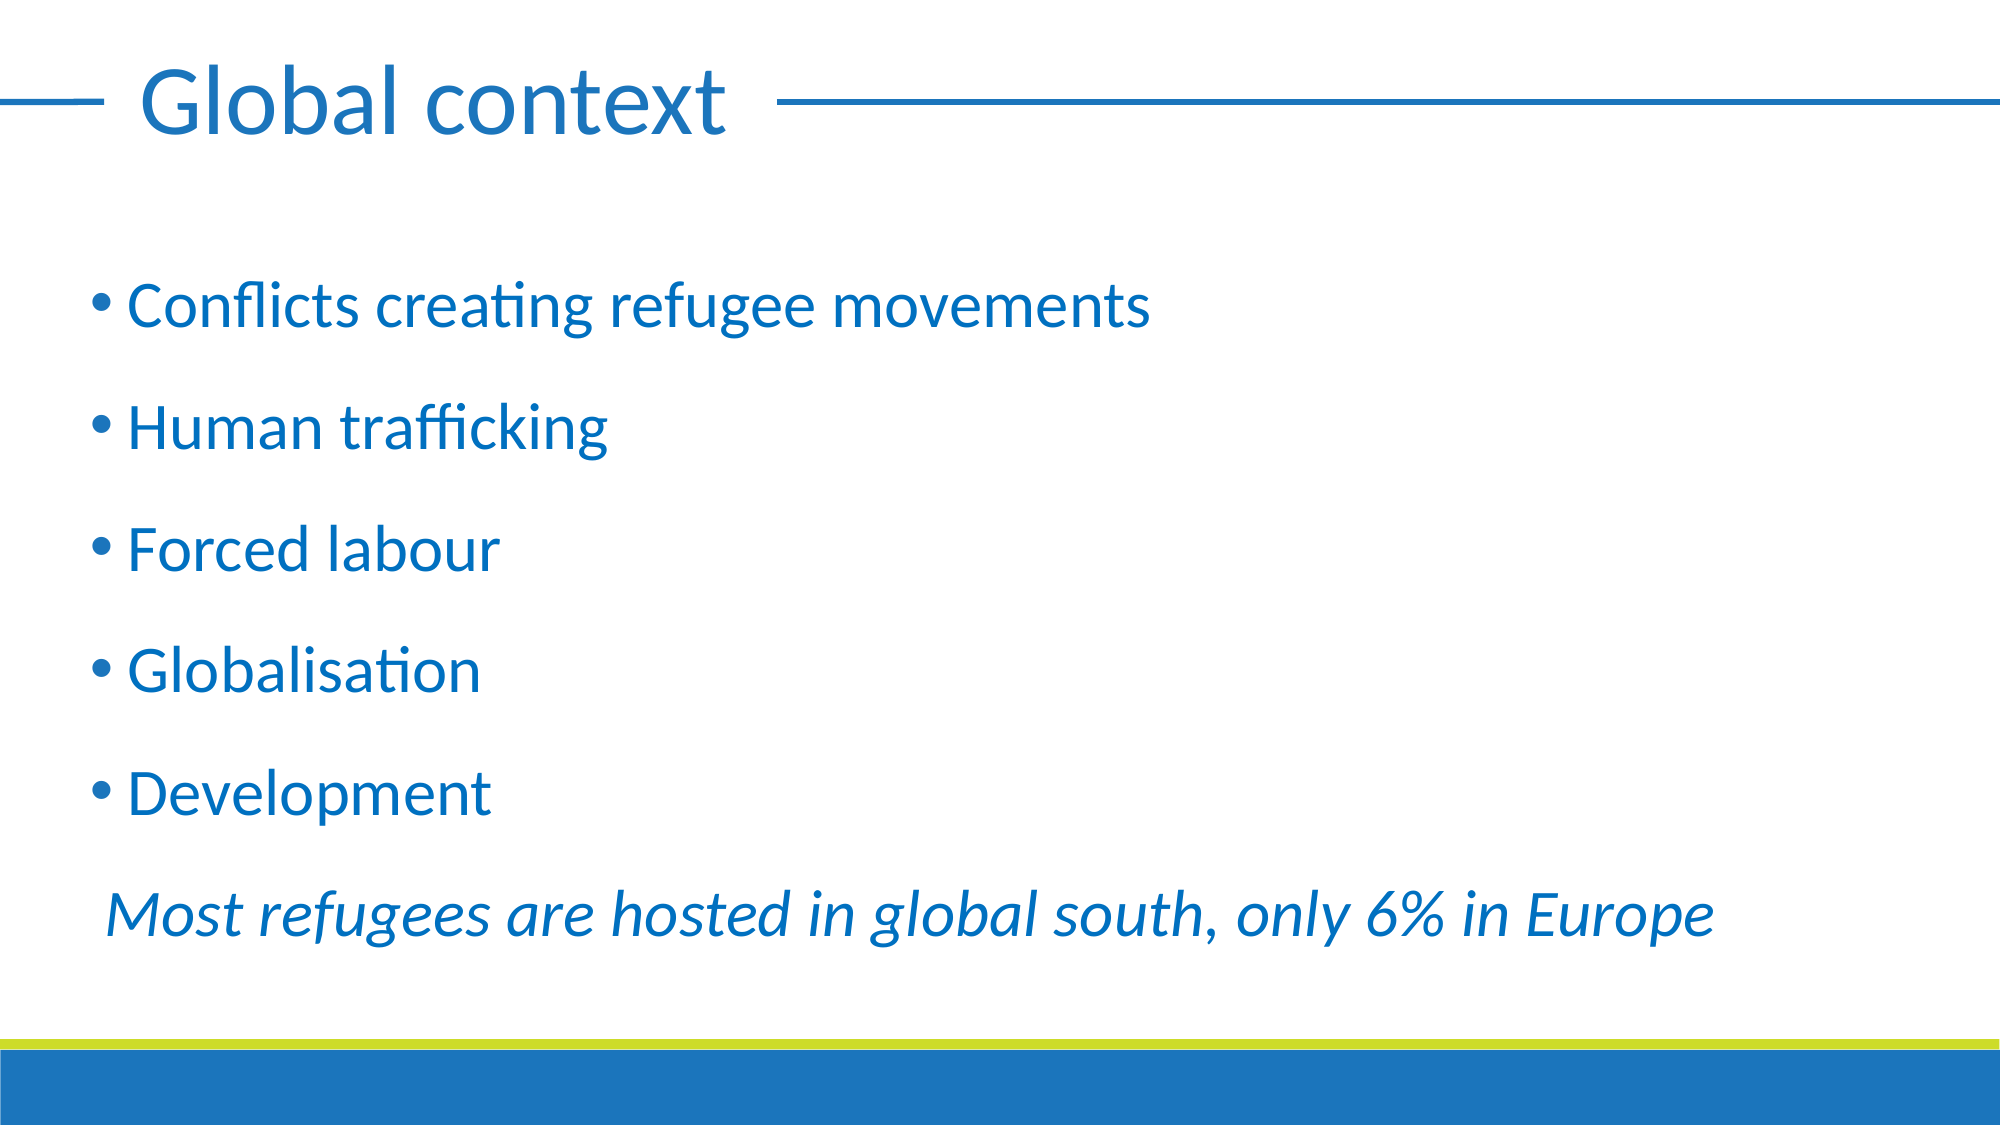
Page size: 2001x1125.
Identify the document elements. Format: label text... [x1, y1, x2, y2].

text_box Conflicts creating refugee movements Human trafficking Forced labour Globalisation Development Most refugees are hosted in global south, only 6% in Europe [74, 262, 1924, 1005]
text_box Global context [125, 27, 1232, 162]
